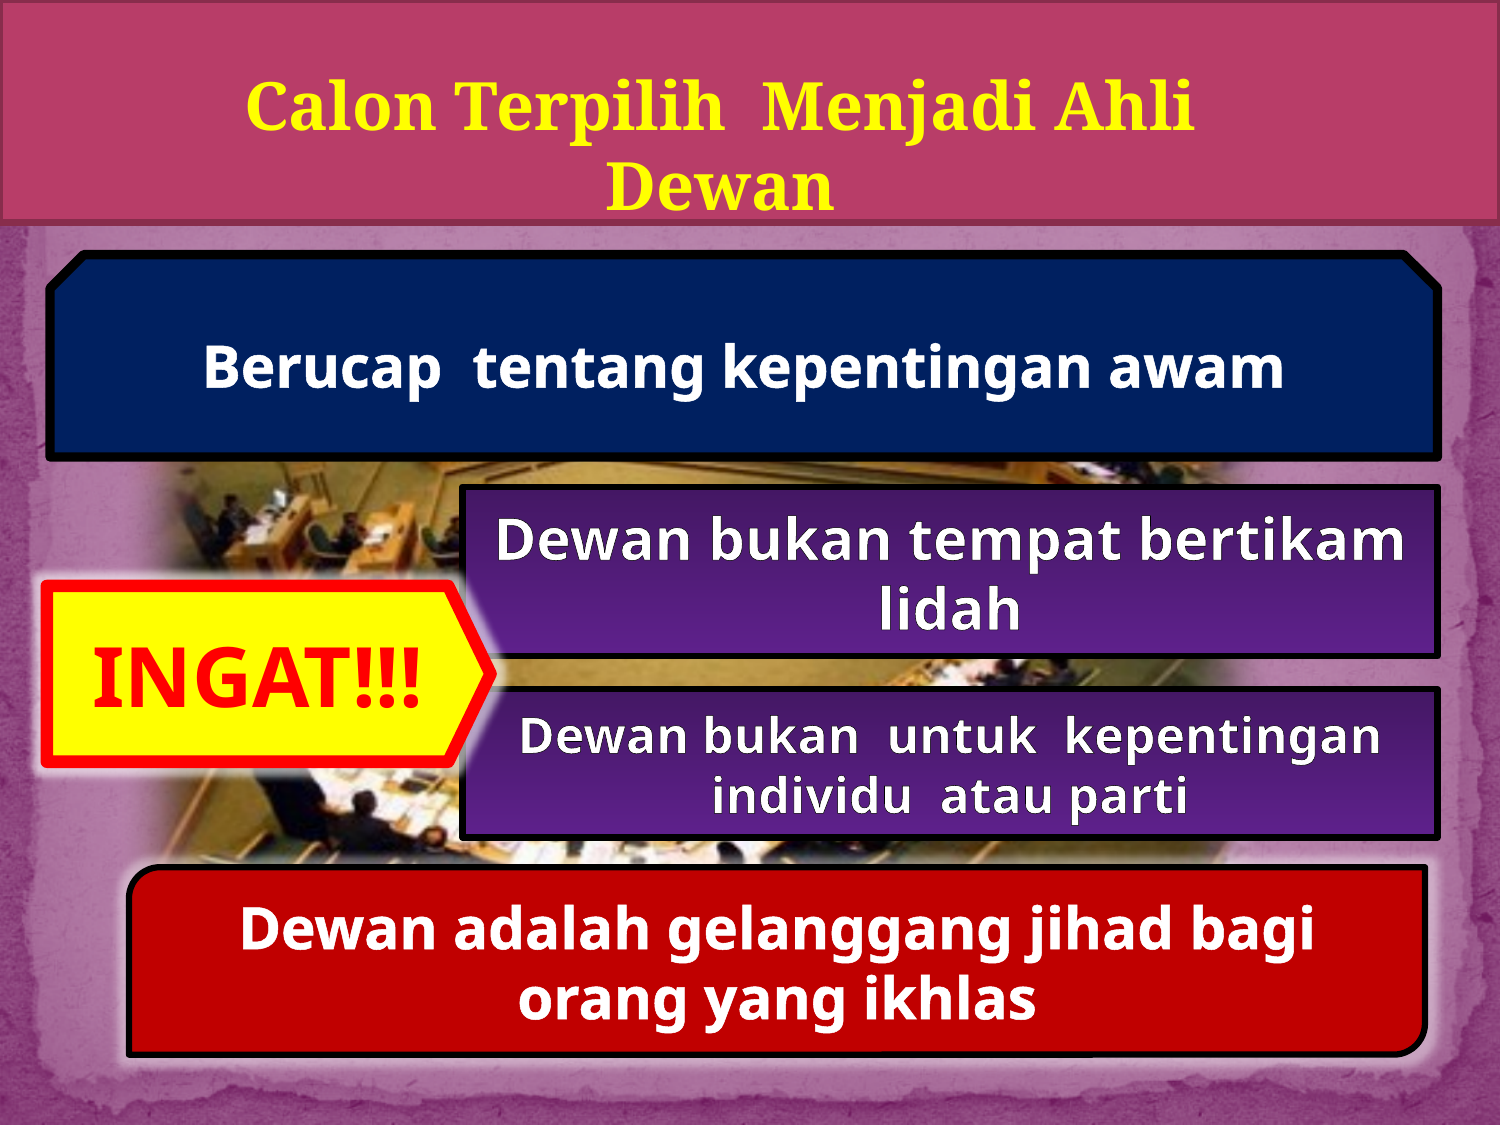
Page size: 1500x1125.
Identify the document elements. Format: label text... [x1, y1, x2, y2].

text_box [0, 0, 1500, 226]
text_box Dewan adalah gelanggang jihad bagi orang yang ikhlas [125, 864, 1429, 1058]
text_box Calon Terpilih Menjadi Ahli Dewan [128, 56, 1313, 231]
text_box Berucap tentang kepentingan awam [46, 251, 1441, 461]
text_box Dewan bukan tempat bertikam lidah [1287, 484, 1441, 659]
picture [119, 294, 1277, 964]
text_box INGAT!!! [43, 582, 106, 765]
text_box Dewan bukan untuk kepentingan individu atau parti [1287, 686, 1441, 841]
